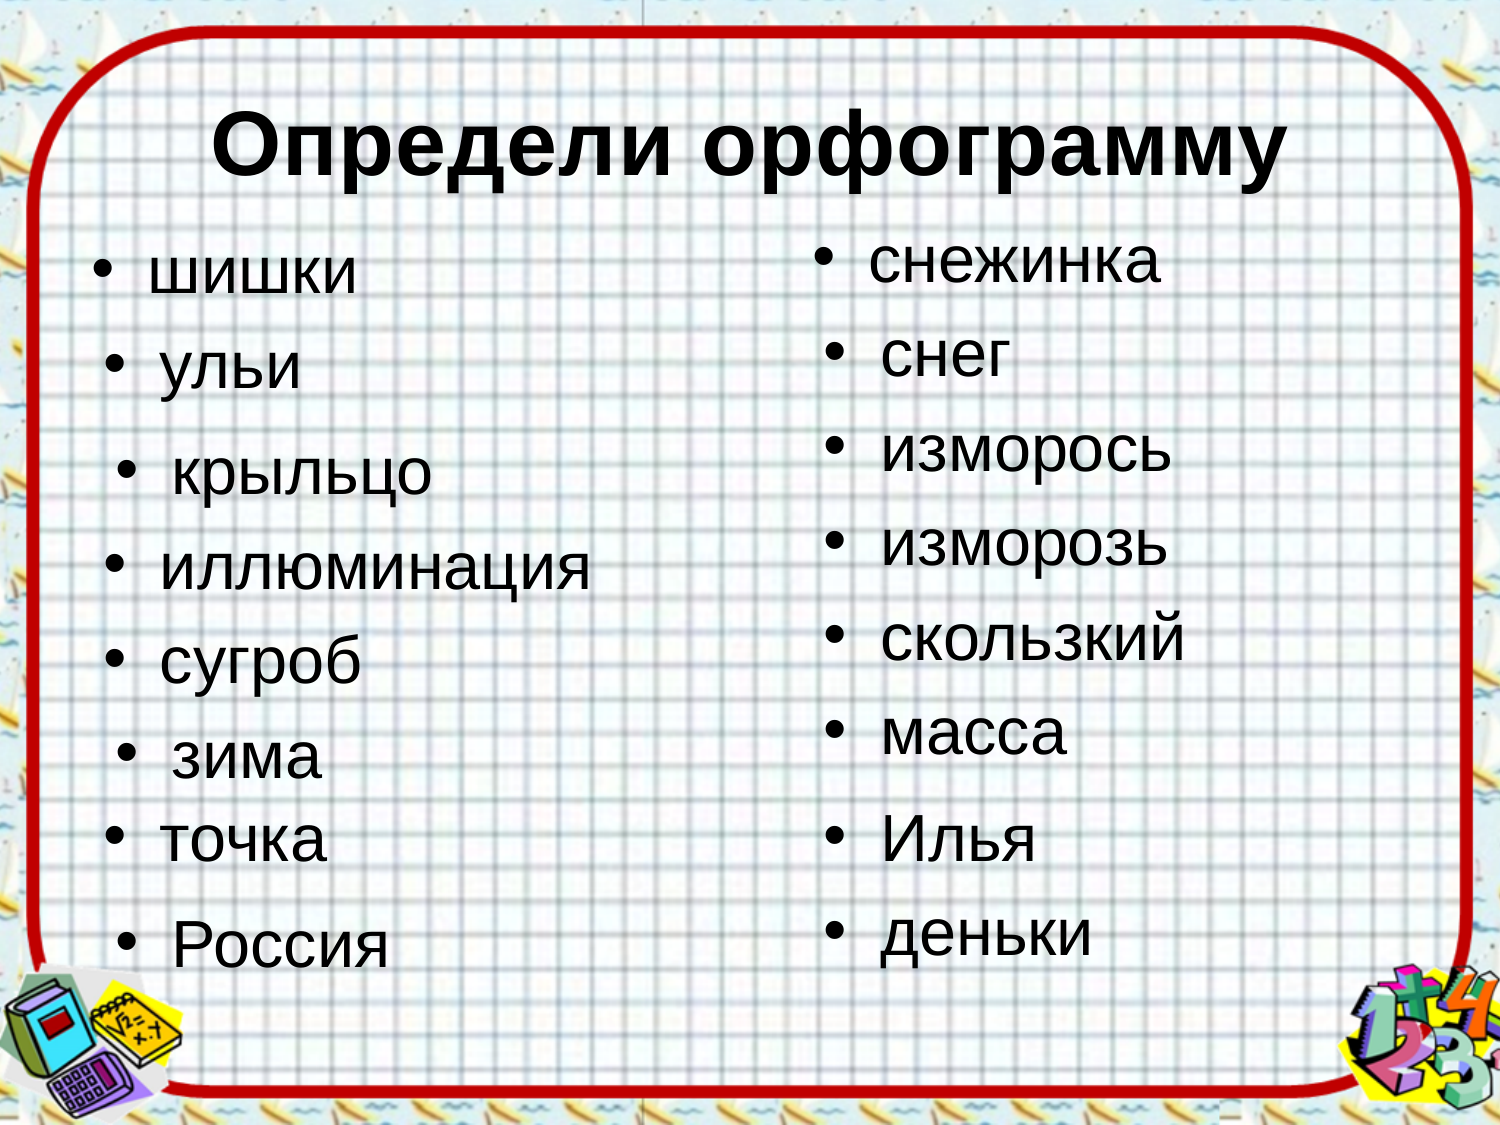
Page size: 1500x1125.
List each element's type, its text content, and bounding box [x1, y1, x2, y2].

text_box крыльцо [100, 420, 809, 515]
text_box изморось [809, 397, 1270, 491]
text_box масса [809, 680, 1270, 786]
text_box скользкий [809, 586, 1270, 680]
text_box зима [100, 704, 809, 786]
text_box деньки [809, 881, 1270, 1005]
picture [0, 0, 1500, 1125]
text_box Россия [100, 893, 1189, 1016]
text_box шишки [76, 219, 809, 343]
title Определи орфограмму [75, 45, 1425, 233]
list ульи [88, 343, 809, 438]
text_box иллюминация [88, 515, 809, 609]
text_box изморозь [809, 491, 1270, 586]
text_box точка [88, 786, 809, 910]
text_box снежинка [797, 208, 1258, 331]
text_box сугроб [88, 609, 809, 733]
text_box снег [809, 302, 1270, 397]
text_box Илья [809, 786, 1270, 881]
